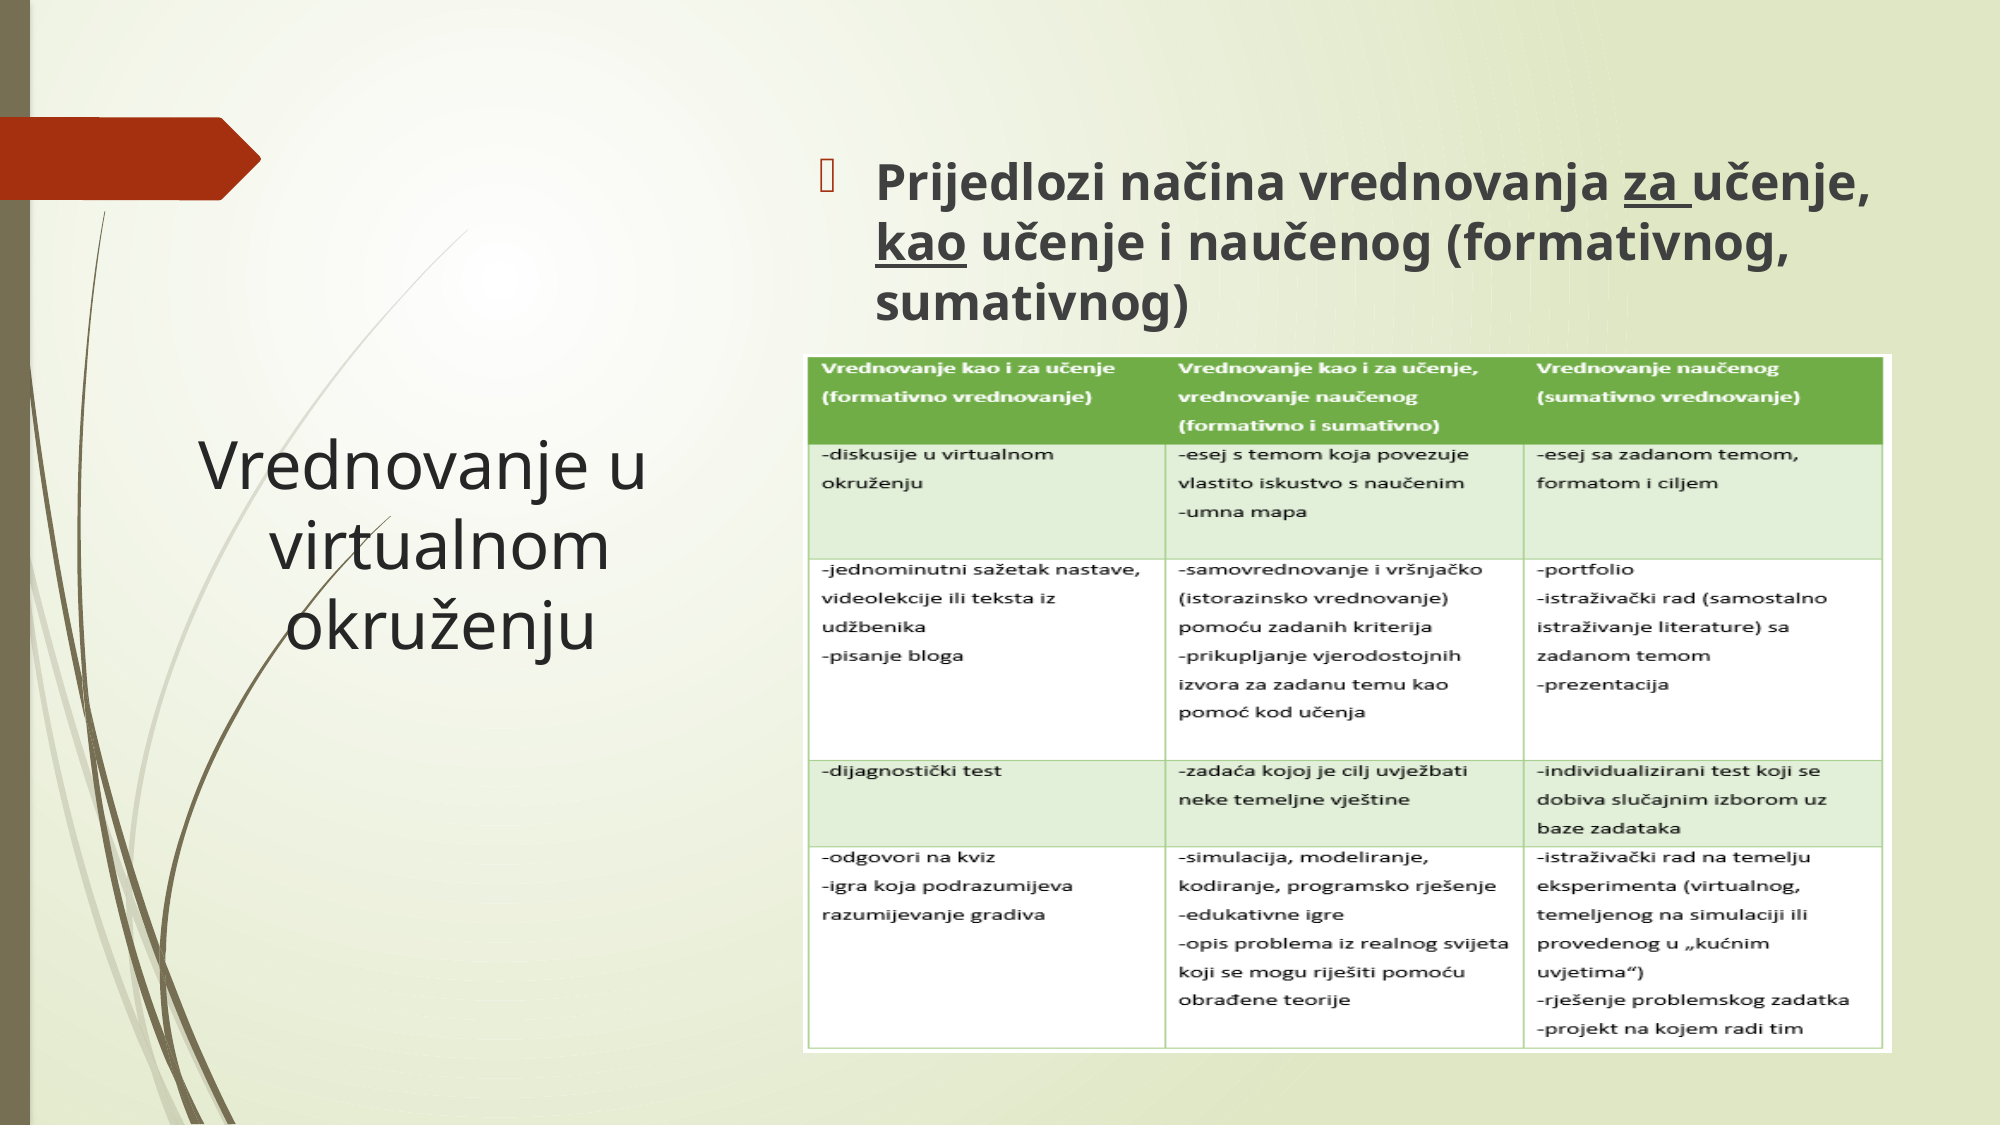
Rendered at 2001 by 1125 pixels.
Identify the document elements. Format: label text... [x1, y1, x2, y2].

title Vrednovanje u virtualnom okruženju [154, 335, 729, 738]
list Prijedlozi načina vrednovanja za učenje, kao učenje i naučenog (formativnog, sumativnog) [803, 143, 1936, 1005]
picture [803, 354, 1892, 1054]
